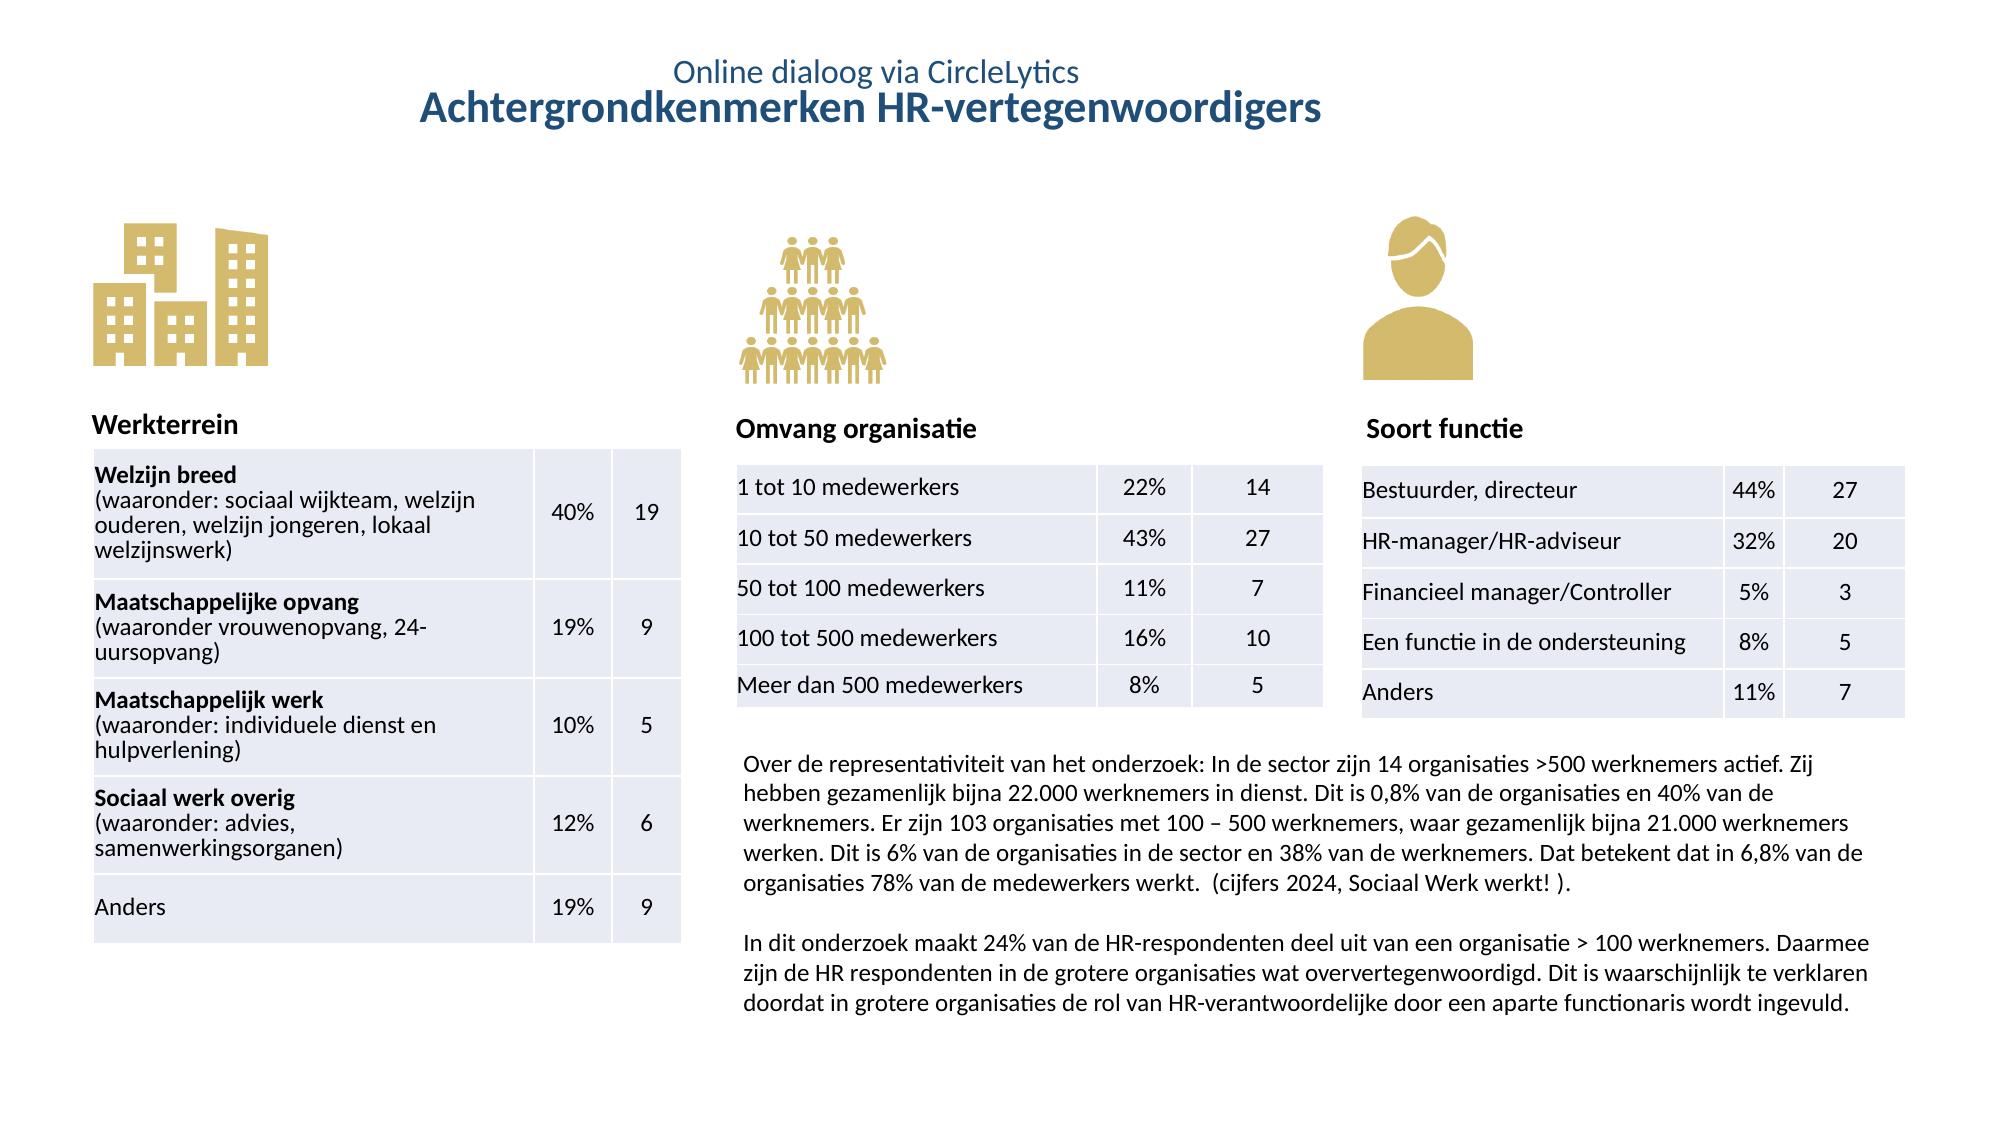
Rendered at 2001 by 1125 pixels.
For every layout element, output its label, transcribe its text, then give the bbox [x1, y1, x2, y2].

table_header Bestuurder, directeur [1362, 466, 1723, 517]
table_cell 9 [613, 580, 681, 677]
table_cell Anders [1362, 670, 1723, 718]
table_header 44% [1725, 466, 1783, 517]
table_cell 5 [1785, 619, 1905, 668]
table_header 27 [1785, 466, 1905, 517]
table_header 19 [613, 449, 681, 578]
table_cell 100 tot 500 medewerkers [737, 615, 1096, 664]
table_cell 43% [1098, 515, 1191, 563]
table_cell 11% [1725, 670, 1783, 718]
table_cell 16% [1098, 615, 1191, 664]
table_cell Meer dan 500 medewerkers [737, 665, 1096, 707]
table_cell 27 [1193, 515, 1323, 563]
table_cell 5 [1193, 665, 1323, 707]
table_cell 10 tot 50 medewerkers [737, 515, 1096, 563]
text_box Soort functie [1351, 401, 1596, 452]
table_cell Sociaal werk overig (waaronder: advies, samenwerkingsorganen) [94, 777, 533, 873]
table_cell 7 [1193, 565, 1323, 614]
table_cell 50 tot 100 medewerkers [737, 565, 1096, 614]
table_header 14 [1193, 465, 1323, 513]
table_cell 10 [1193, 615, 1323, 664]
table_cell 7 [1785, 670, 1905, 718]
table_cell Een functie in de ondersteuning [1362, 619, 1723, 668]
table_header Welzijn breed (waaronder: sociaal wijkteam, welzijn ouderen, welzijn jongeren, lokaal welzijnswerk) [94, 449, 533, 578]
table_cell 3 [1785, 569, 1905, 618]
table_cell 19% [535, 875, 611, 943]
table_cell 10% [535, 679, 611, 775]
table_cell HR-manager/HR-adviseur [1362, 519, 1723, 567]
table_cell 5 [613, 679, 681, 775]
table_cell 5% [1725, 569, 1783, 618]
table_cell 19% [535, 580, 611, 677]
text_box [720, 229, 901, 391]
text_box Over de representativiteit van het onderzoek: In de sector zijn 14 organisaties >500 werknemers actief. Zij hebben gezamenlijk bijna 22.000 werknemers in dienst. Dit is 0,8% van de organisaties en 40% van de werknemers. Er zijn 103 organisaties met 100 – 500 werknemers, waar gezamenlijk bijna 21.000 werknemers werken. Dit is 6% van de organisaties in de sector en 38% van de werknemers. Dat betekent dat in 6,8% van de organisaties 78% van de medewerkers werkt. (cijfers 2024, Sociaal Werk werkt! ). In dit onderzoek maakt 24% van de HR-respondenten deel uit van een organisatie > 100 werknemers. Daarmee zijn de HR respondenten in de grotere organisaties wat oververtegenwoordigd. Dit is waarschijnlijk te verklaren doordat in grotere organisaties de rol van HR-verantwoordelijke door een aparte functionaris wordt ingevuld. [728, 739, 1906, 1024]
table_cell 20 [1785, 519, 1905, 567]
text_box Werkterrein [76, 398, 343, 448]
table_cell Maatschappelijke opvang (waaronder vrouwenopvang, 24-uursopvang) [94, 580, 533, 677]
table_header 22% [1098, 465, 1191, 513]
table_header 40% [535, 449, 611, 578]
table_cell Financieel manager/Controller [1362, 569, 1723, 618]
table_cell 9 [613, 875, 681, 943]
text_box Omvang organisatie [721, 401, 1121, 452]
text_box [1335, 190, 1501, 412]
text_box Online dialoog via CircleLytics Achtergrondkenmerken HR-vertegenwoordigers [377, 35, 1376, 154]
table_cell 8% [1725, 619, 1783, 668]
table_cell 32% [1725, 519, 1783, 567]
table_cell Anders [94, 875, 533, 943]
table_cell 8% [1098, 665, 1191, 707]
table_cell 12% [535, 777, 611, 873]
text_box [76, 183, 286, 398]
table_cell Maatschappelijk werk (waaronder: individuele dienst en hulpverlening) [94, 679, 533, 775]
table_cell 11% [1098, 565, 1191, 614]
table_header 1 tot 10 medewerkers [737, 465, 1096, 513]
table_cell 6 [613, 777, 681, 873]
